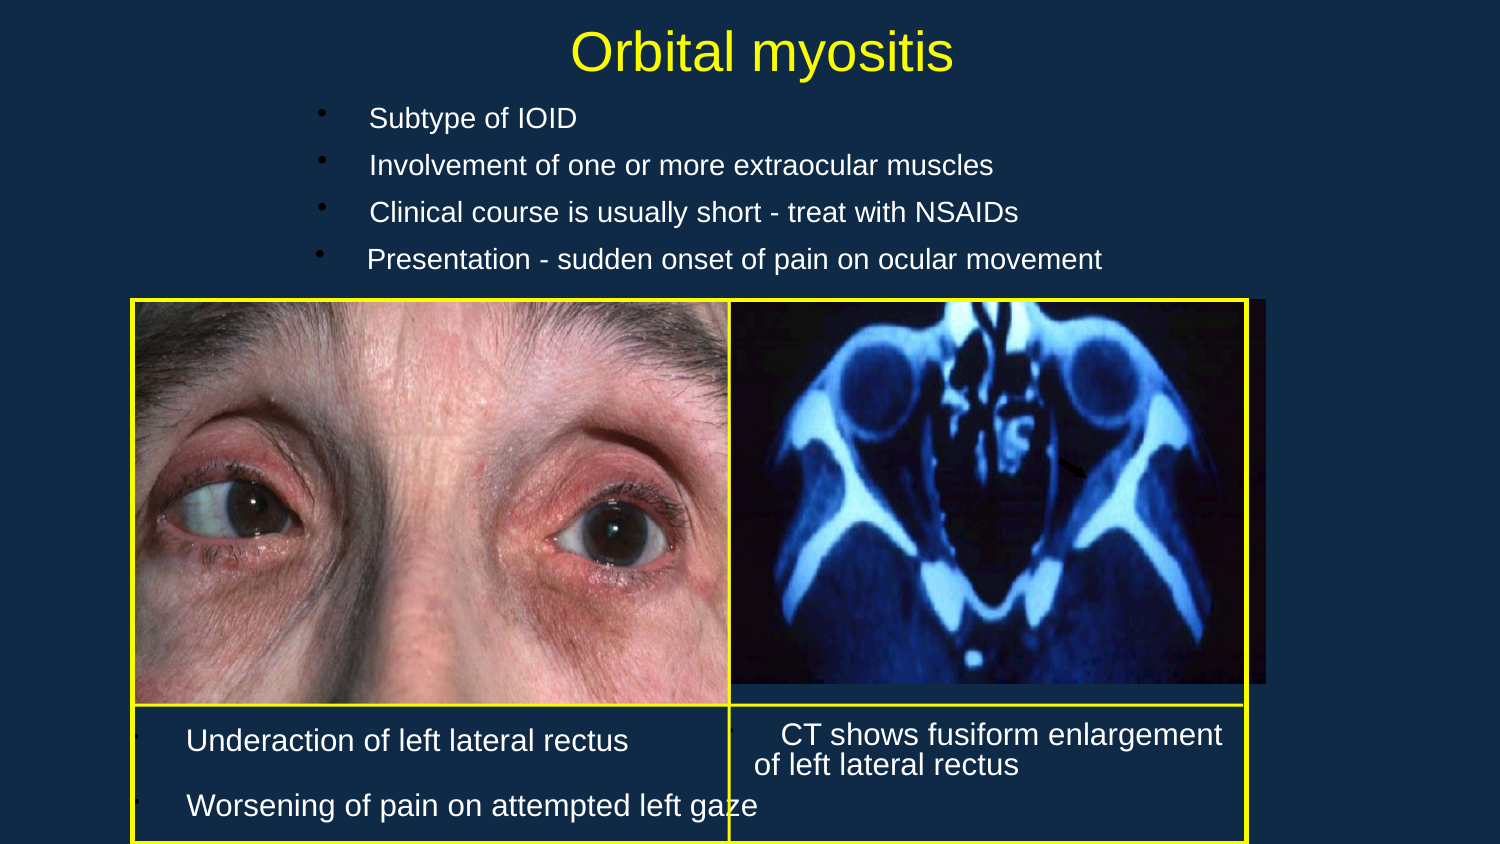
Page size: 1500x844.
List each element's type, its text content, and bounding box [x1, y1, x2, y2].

text_box Involvement of one or more extraocular muscles [305, 140, 1007, 187]
text_box Subtype of IOID [305, 93, 590, 140]
text_box Clinical course is usually short - treat with NSAIDs [306, 187, 1040, 234]
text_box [132, 299, 1266, 844]
text_box Presentation - sudden onset of pain on ocular movement [303, 234, 1115, 281]
text_box Orbital myositis [559, 9, 967, 89]
